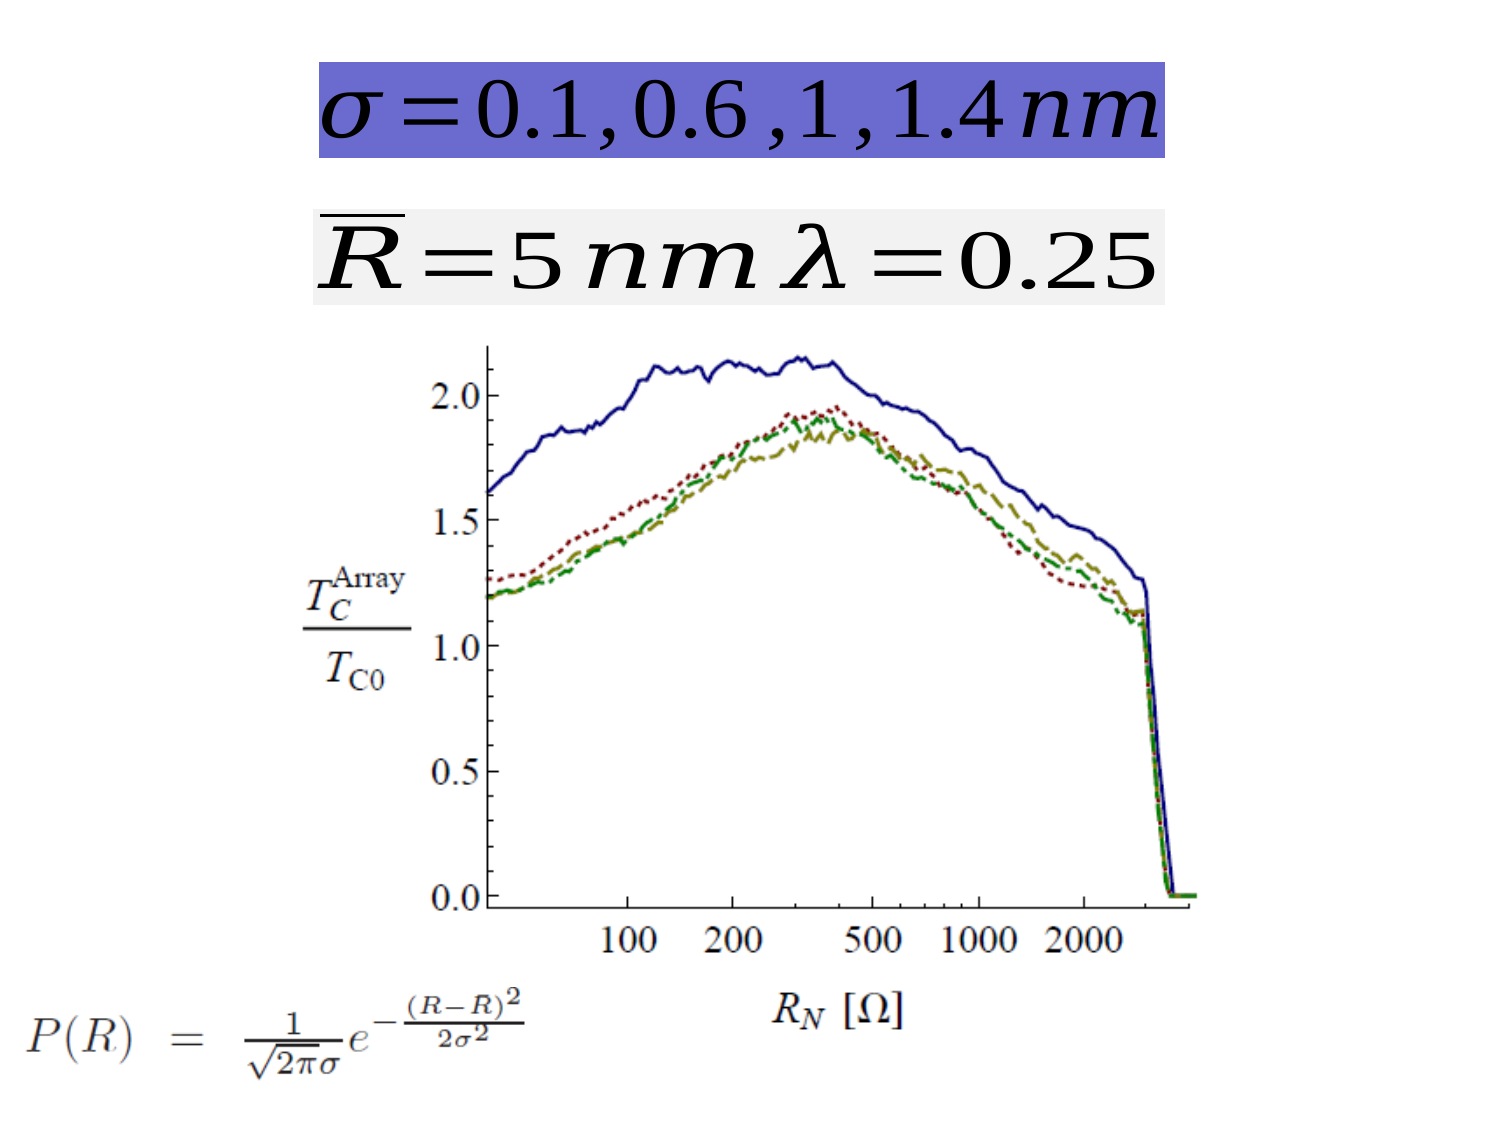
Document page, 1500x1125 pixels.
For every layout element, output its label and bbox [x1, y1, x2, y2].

picture [24, 298, 1206, 1082]
